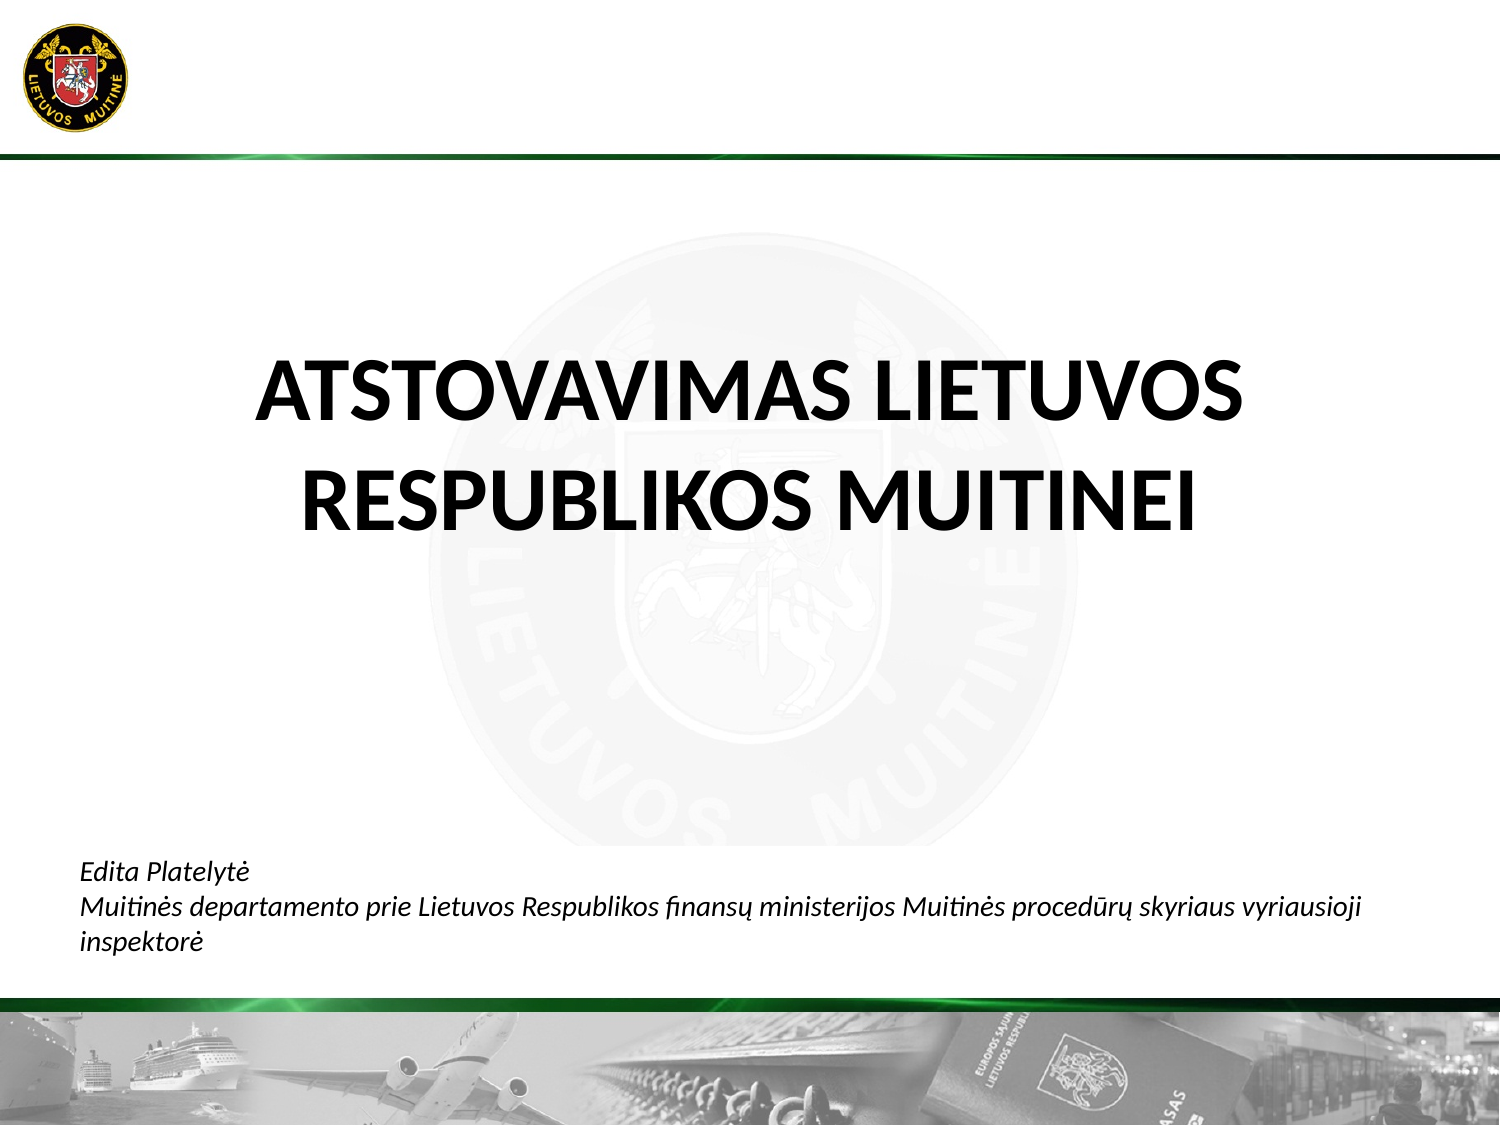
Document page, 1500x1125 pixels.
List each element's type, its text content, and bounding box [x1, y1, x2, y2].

title ATSTOVAVIMAS LIETUVOS RESPUBLIKOS MUITINEI [89, 267, 1412, 610]
picture [0, 0, 1500, 1125]
text_box Edita Platelytė Muitinės departamento prie Lietuvos Respublikos finansų ministerijos Muitinės procedūrų skyriaus vyriausioji inspektorė [63, 844, 1437, 966]
